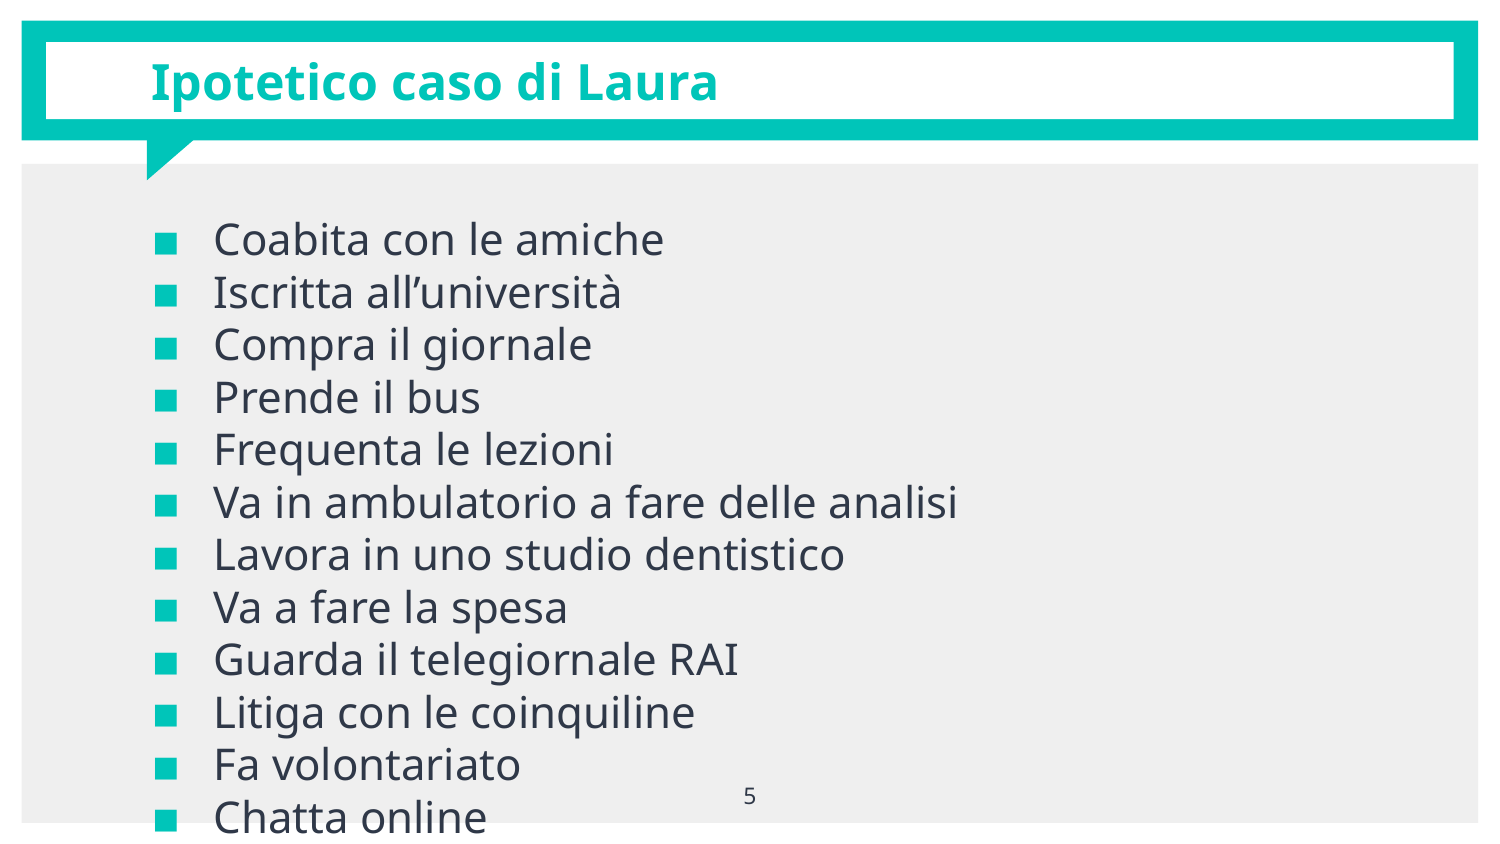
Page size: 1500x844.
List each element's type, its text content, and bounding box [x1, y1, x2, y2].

slide_number 5 [705, 766, 795, 832]
list Coabita con le amiche Iscritta all’università Compra il giornale Prende il bus Frequenta le lezioni Va in ambulatorio a fare delle analisi Lavora in uno studio dentistico Va a fare la spesa Guarda il telegiornale RAI Litiga con le coinquiline Fa volontariato Chatta online [123, 196, 1377, 808]
title Ipotetico caso di Laura [136, 20, 1441, 141]
